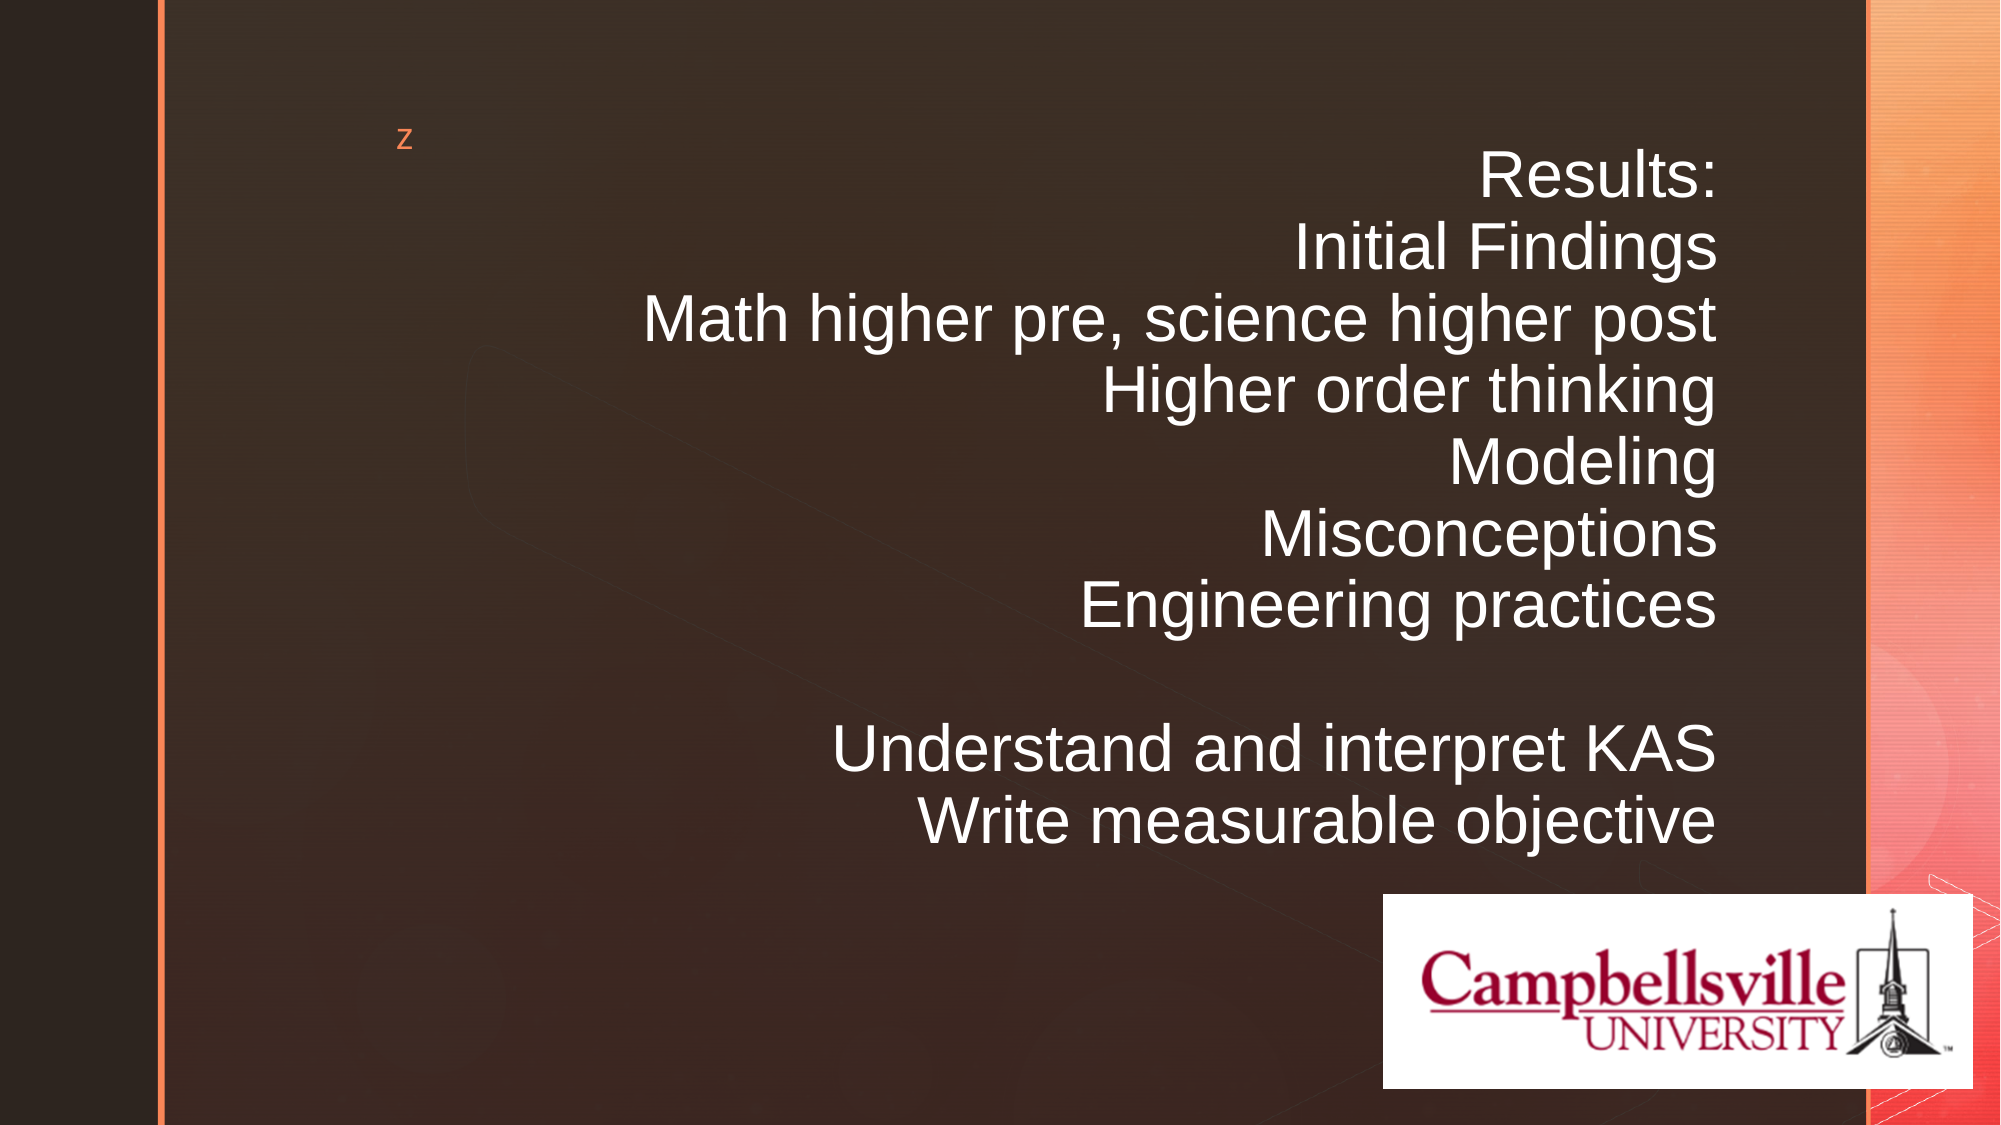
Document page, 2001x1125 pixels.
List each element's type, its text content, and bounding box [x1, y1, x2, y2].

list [1382, 894, 1973, 1090]
picture [1871, 0, 2001, 1125]
title Results: Initial Findings Math higher pre, science higher post Higher order thinking Modeling Misconceptions Engineering practices Understand and interpret KAS Write measurable objective [428, 132, 1734, 1089]
